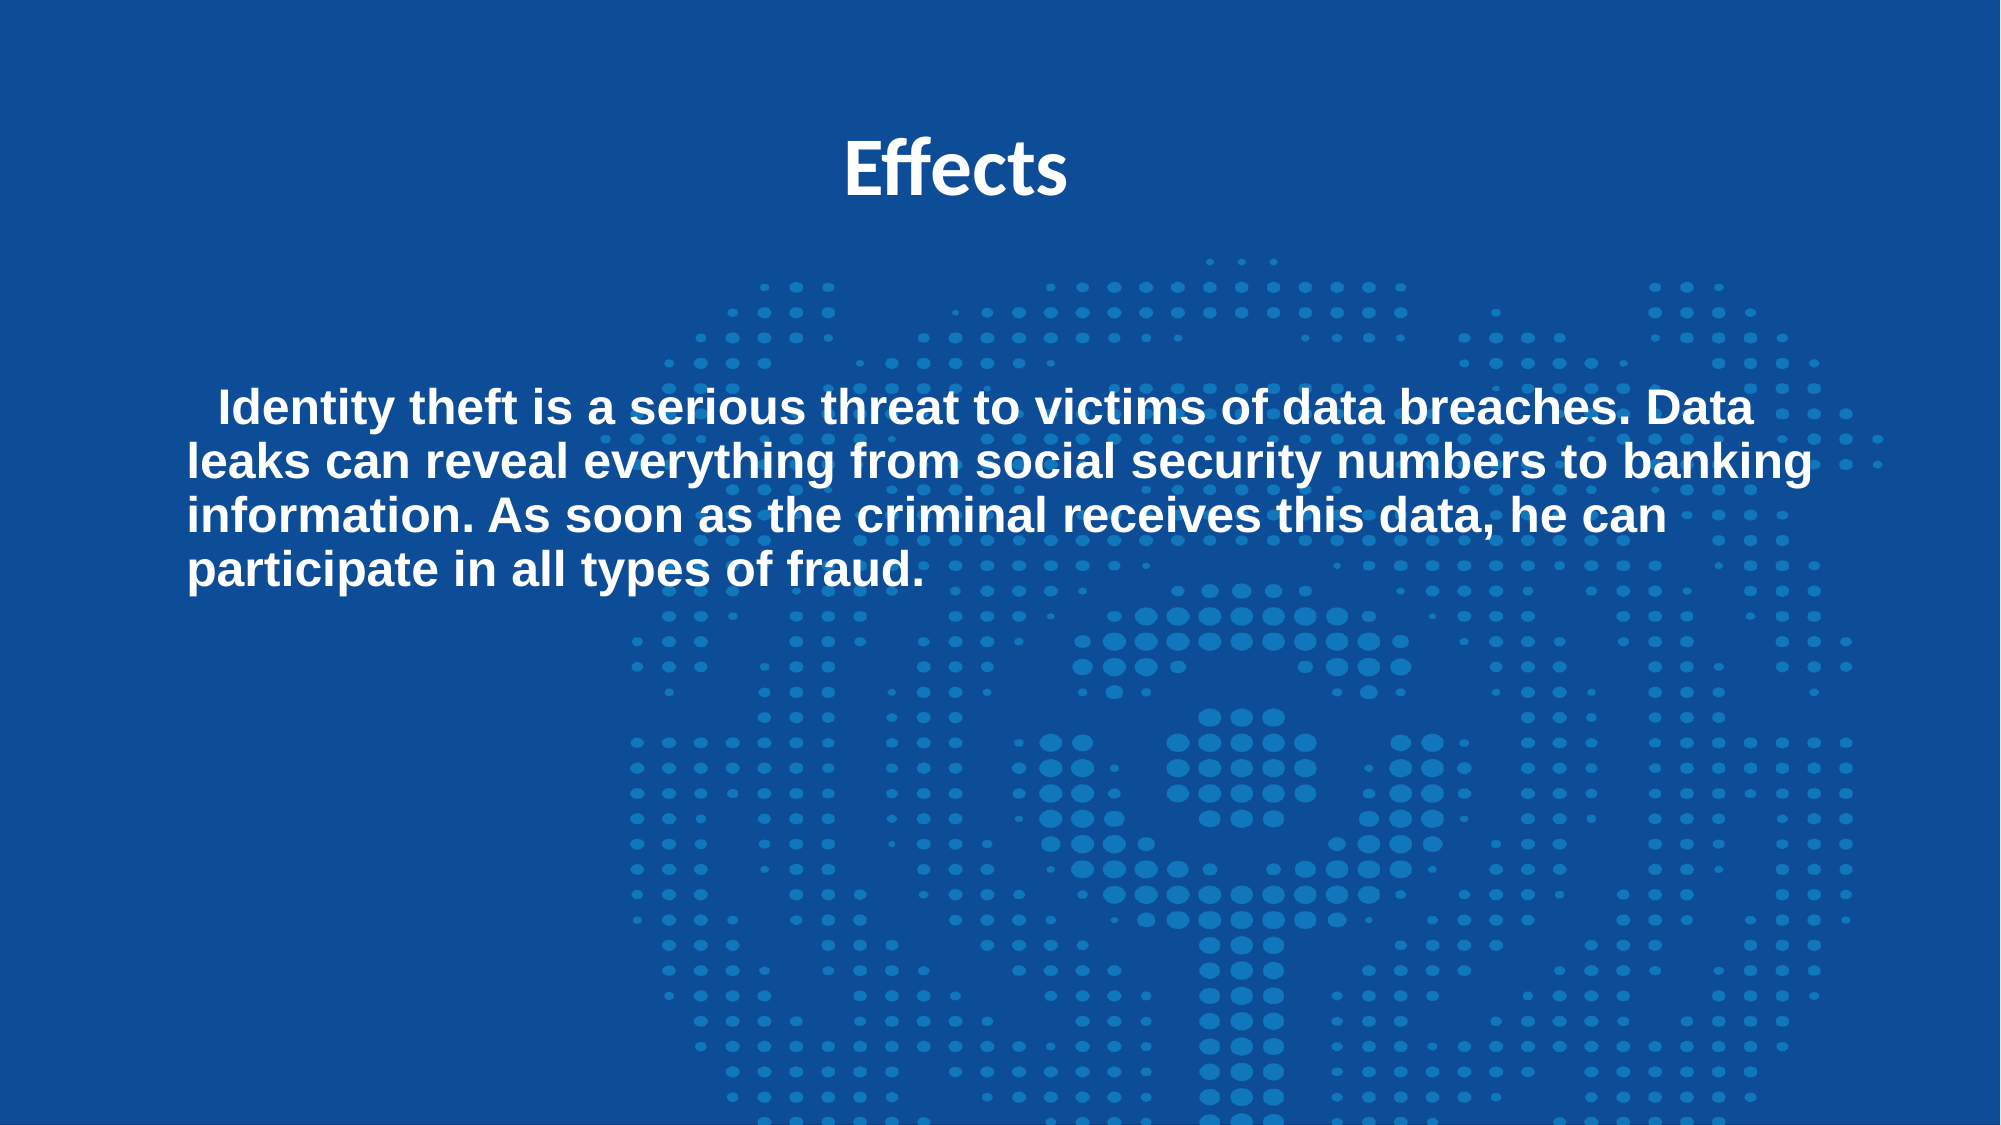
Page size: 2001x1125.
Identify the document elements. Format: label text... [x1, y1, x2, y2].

picture [0, 0, 2001, 1125]
text_box Effects [828, 104, 2000, 220]
text_box Identity theft is a serious threat to victims of data breaches. Data leaks can reveal everything from social security numbers to banking information. As soon as the criminal receives this data, he can participate in all types of fraud. [96, 256, 1904, 605]
